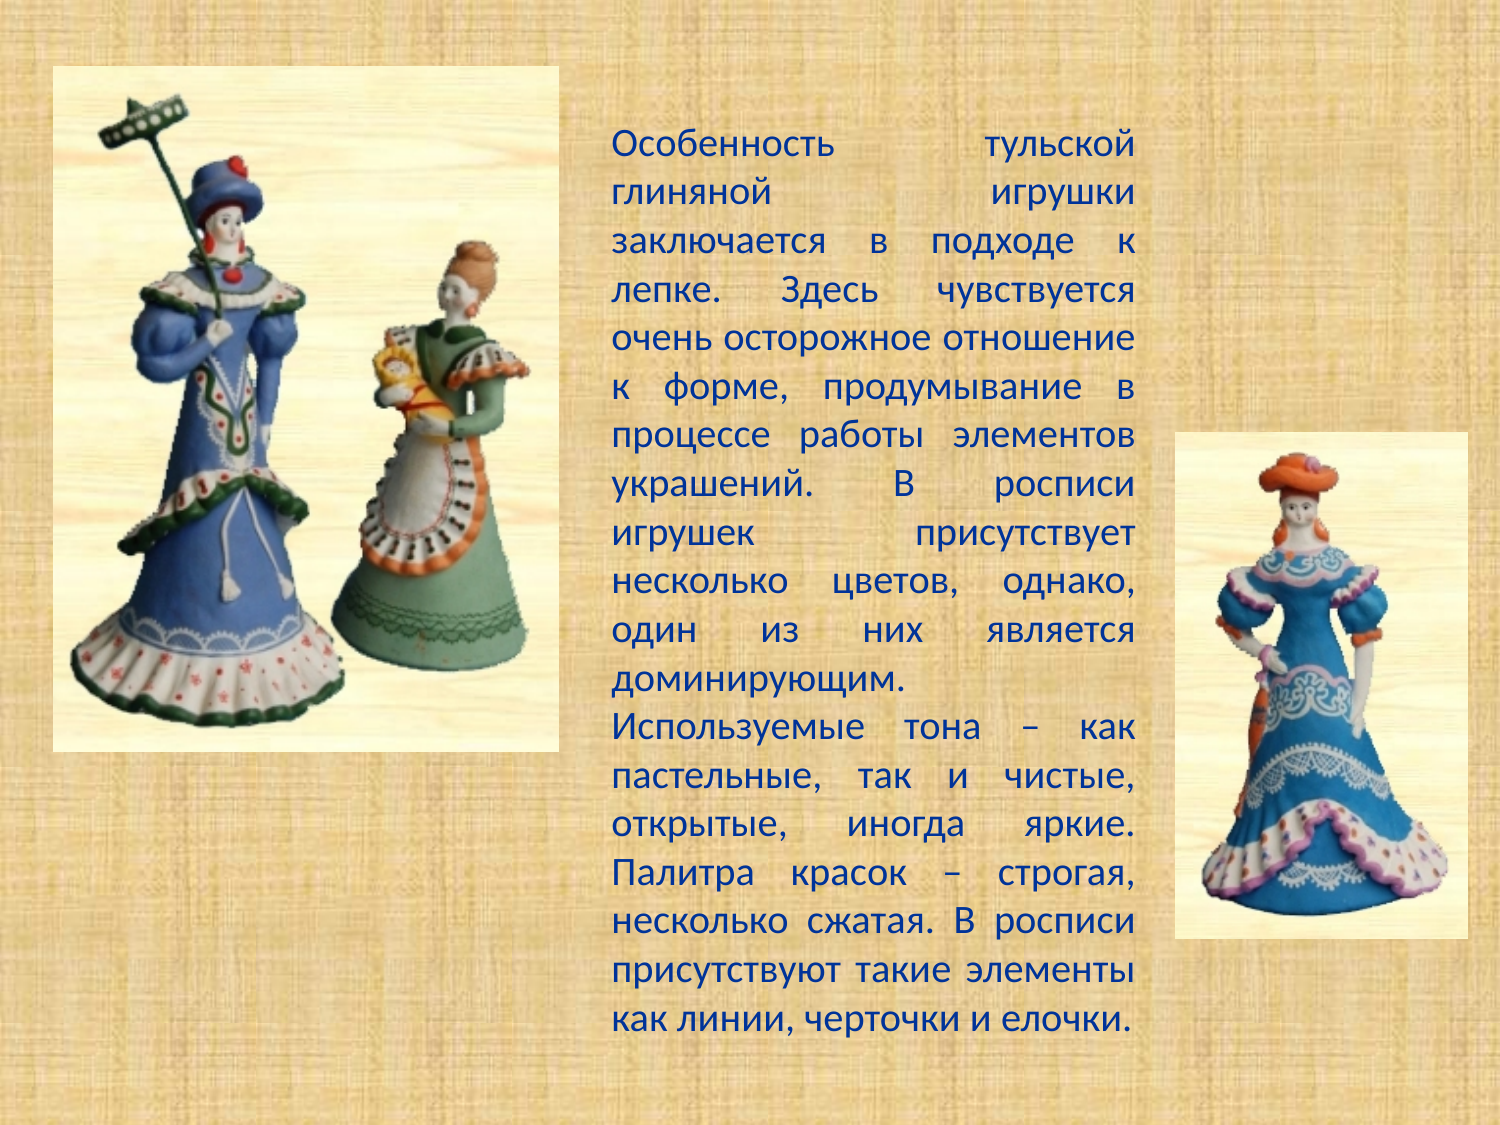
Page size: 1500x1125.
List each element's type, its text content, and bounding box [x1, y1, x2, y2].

list Особенность тульской глиняной игрушки заключается в подходе к лепке. Здесь чувствуется очень осторожное отношение к форме, продумывание в процессе работы элементов украшений. В росписи игрушек присутствует несколько цветов, однако, один из них является доминирующим. Используемые тона – как пастельные, так и чистые, открытые, иногда яркие. Палитра красок – строгая, несколько сжатая. В росписи присутствуют такие элементы как линии, черточки и елочки. [596, 90, 1152, 1047]
picture [0, 0, 1500, 1125]
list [52, 66, 559, 752]
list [1174, 432, 1468, 940]
